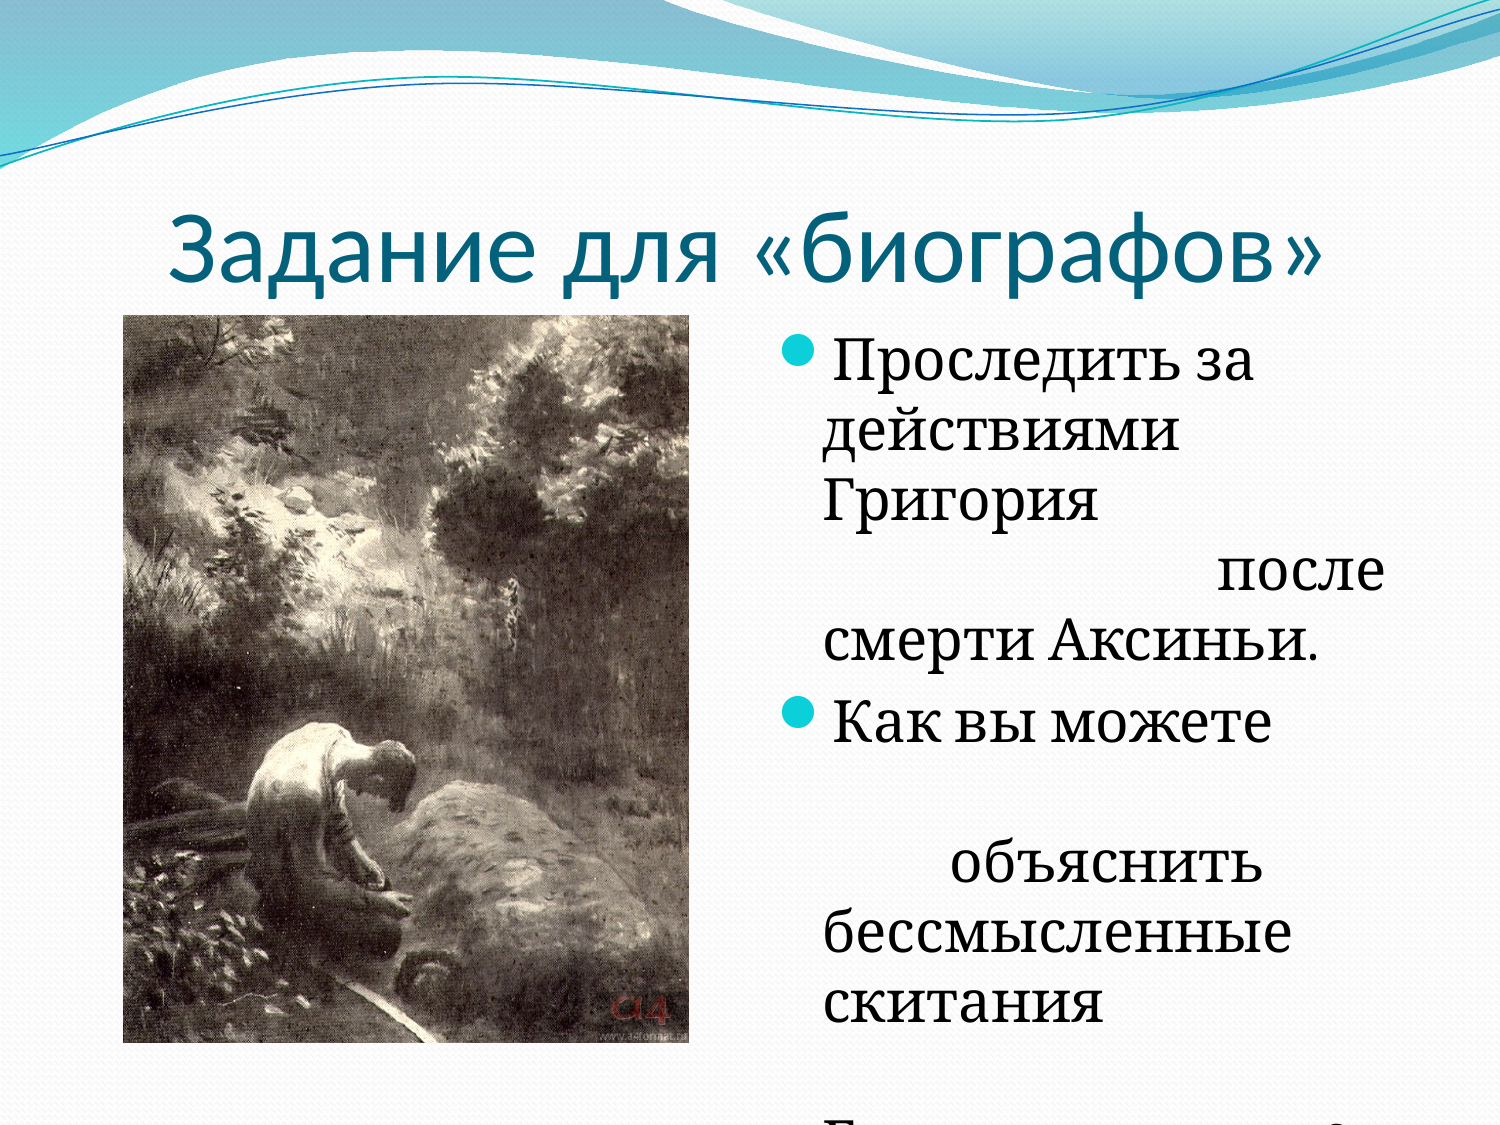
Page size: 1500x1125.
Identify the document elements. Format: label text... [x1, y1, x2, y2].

title Задание для «биографов» [75, 115, 1425, 303]
list Проследить за действиями Григория после смерти Аксиньи. Как вы можете объяснить бессмысленные скитания Григория по лесу? [762, 314, 1425, 1043]
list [123, 314, 690, 1043]
